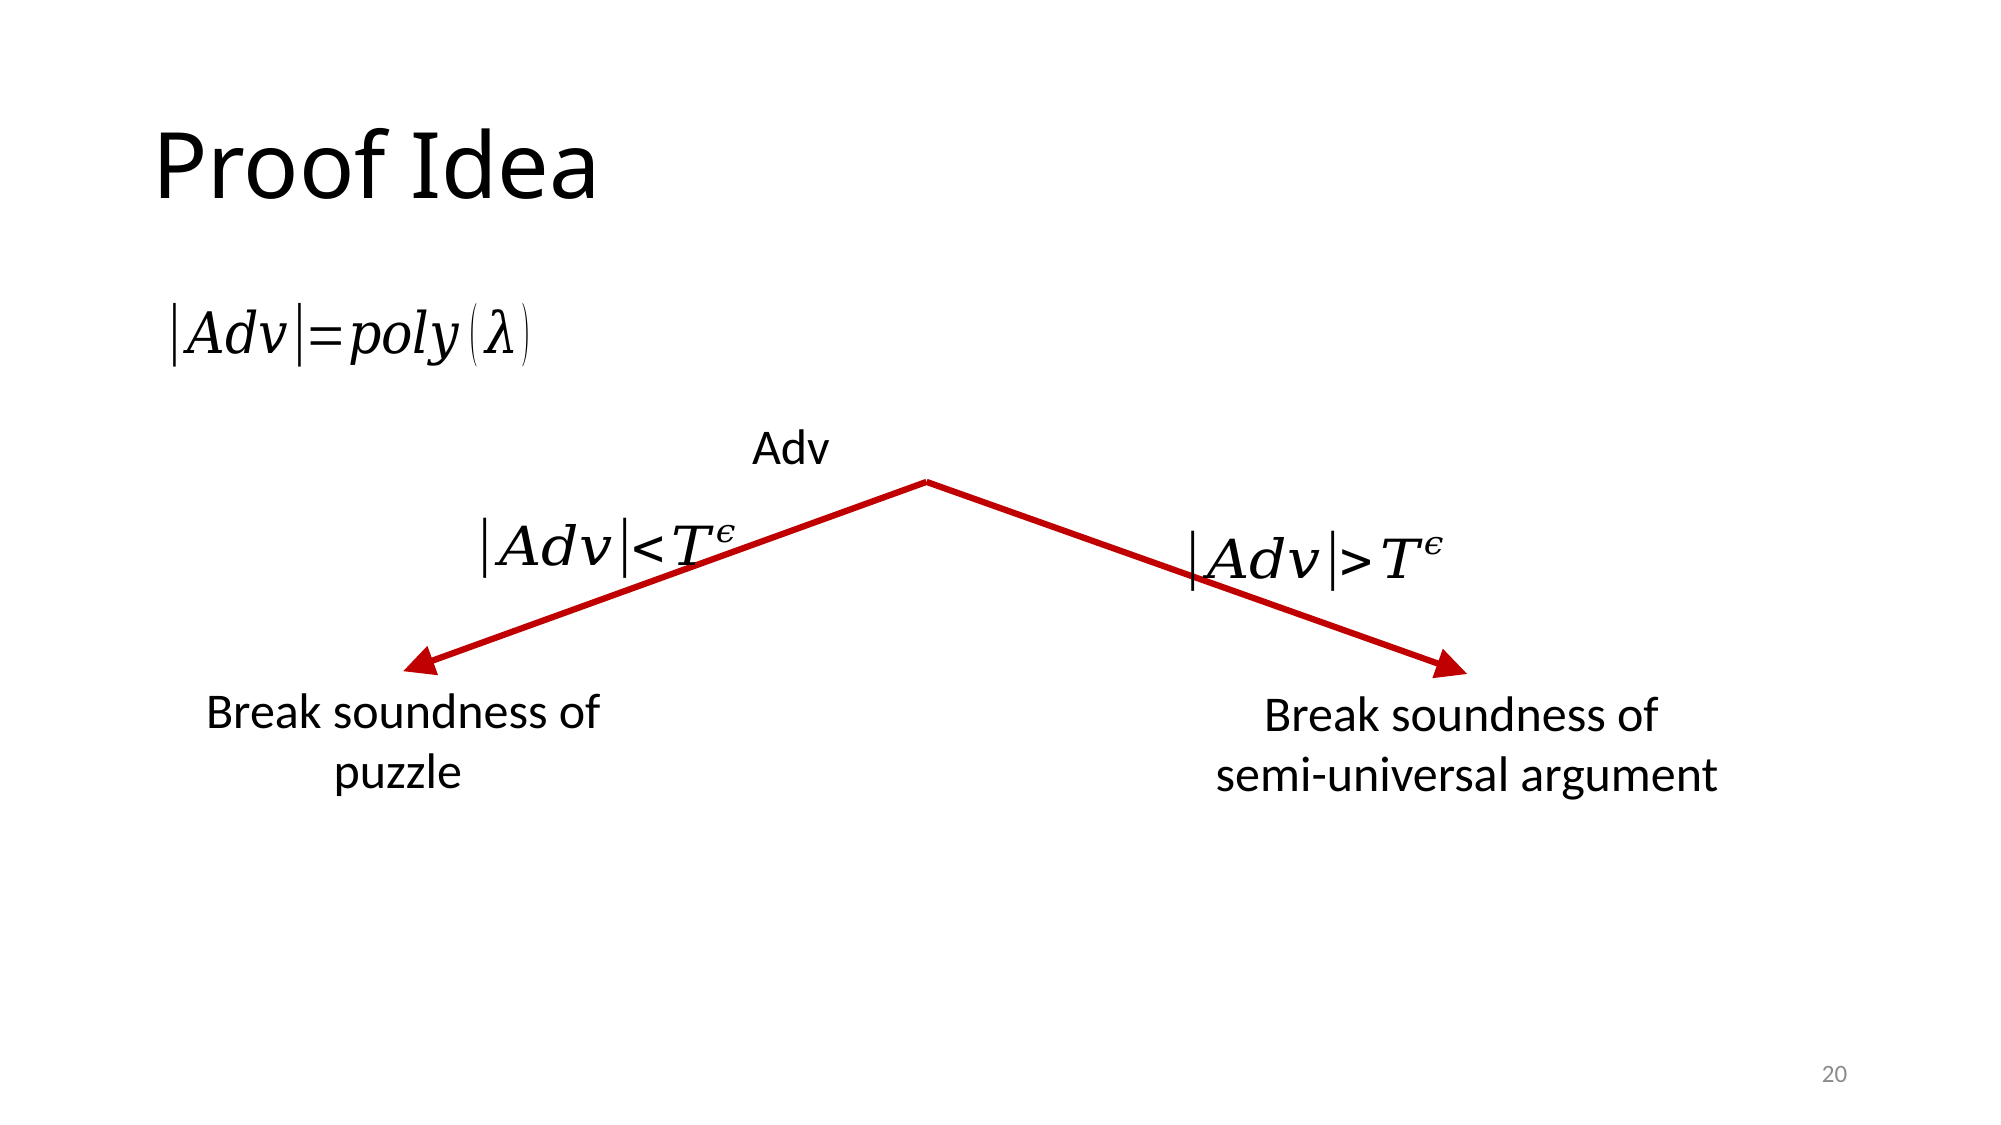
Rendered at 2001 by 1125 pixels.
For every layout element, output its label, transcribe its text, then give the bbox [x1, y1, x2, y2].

text_box Break soundness of semi-universal argument [1191, 673, 1743, 809]
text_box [926, 482, 1468, 674]
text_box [403, 482, 926, 672]
title Proof Idea [137, 59, 1863, 278]
slide_number 20 [1412, 1042, 1863, 1103]
